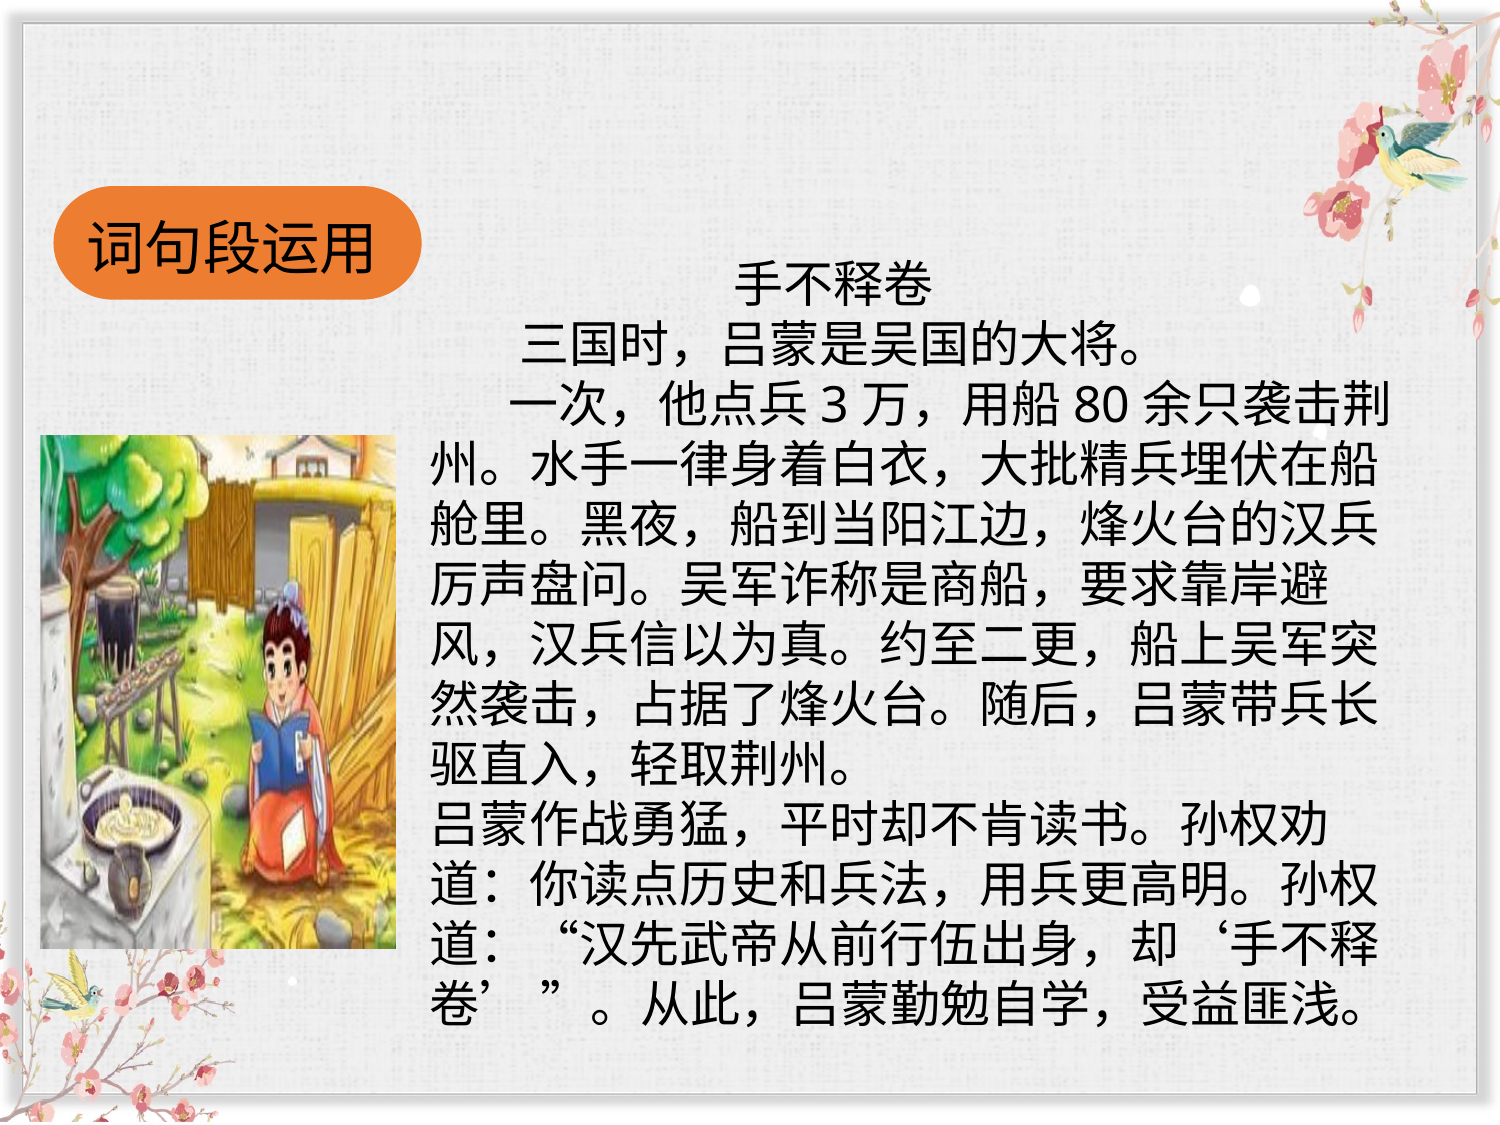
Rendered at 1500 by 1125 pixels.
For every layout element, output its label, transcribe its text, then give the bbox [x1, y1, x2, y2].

text_box 手不释卷 三国时，吕蒙是吴国的大将。 一次，他点兵3万，用船80余只袭击荆州。水手一律身着白衣，大批精兵埋伏在船舱里。黑夜，船到当阳江边，烽火台的汉兵厉声盘问。吴军诈称是商船，要求靠岸避风，汉兵信以为真。约至二更，船上吴军突然袭击，占据了烽火台。随后，吕蒙带兵长驱直入，轻取荆州。 吕蒙作战勇猛，平时却不肯读书。孙权劝道：你读点历史和兵法，用兵更高明。孙权道：“汉先武帝从前行伍出身，却‘手不释卷’ ”。从此，吕蒙勤勉自学，受益匪浅。 [371, 201, 1485, 1083]
picture [0, 0, 1500, 1125]
text_box 词句段运用 [53, 186, 422, 300]
